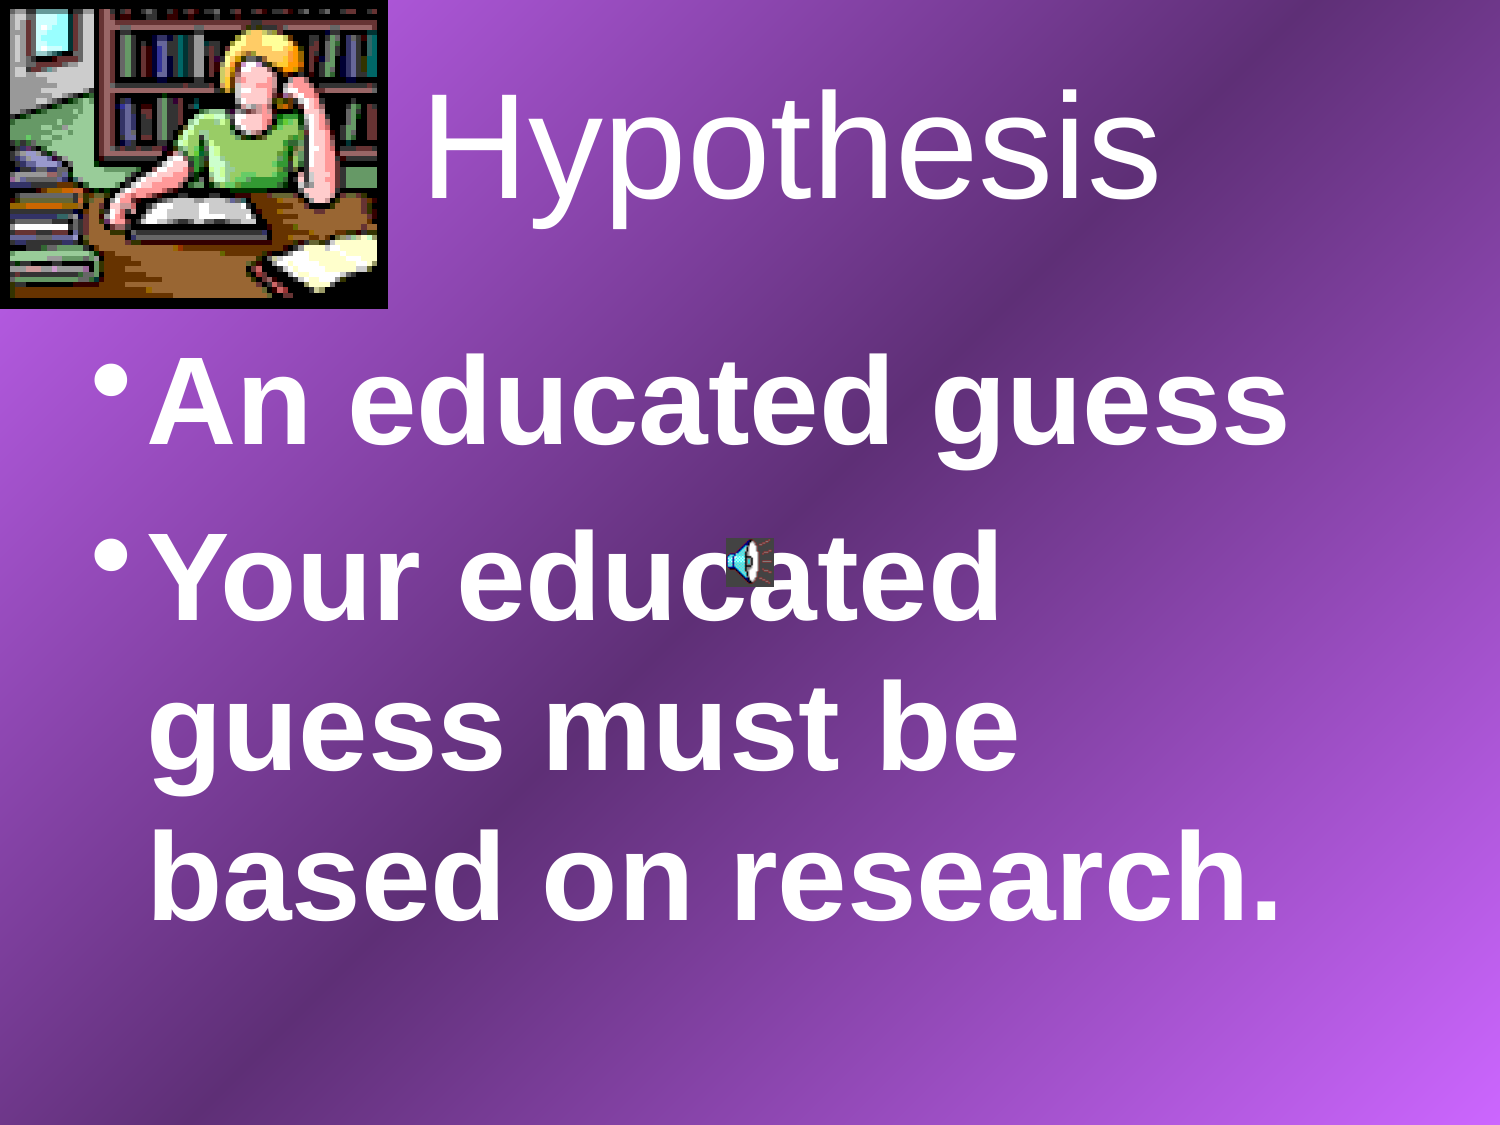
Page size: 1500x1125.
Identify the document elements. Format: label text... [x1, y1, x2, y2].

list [0, 0, 388, 310]
list An educated guess Your educated guess must be based on research. [74, 312, 1401, 1006]
title Hypothesis [391, 44, 1426, 233]
picture [724, 537, 776, 588]
